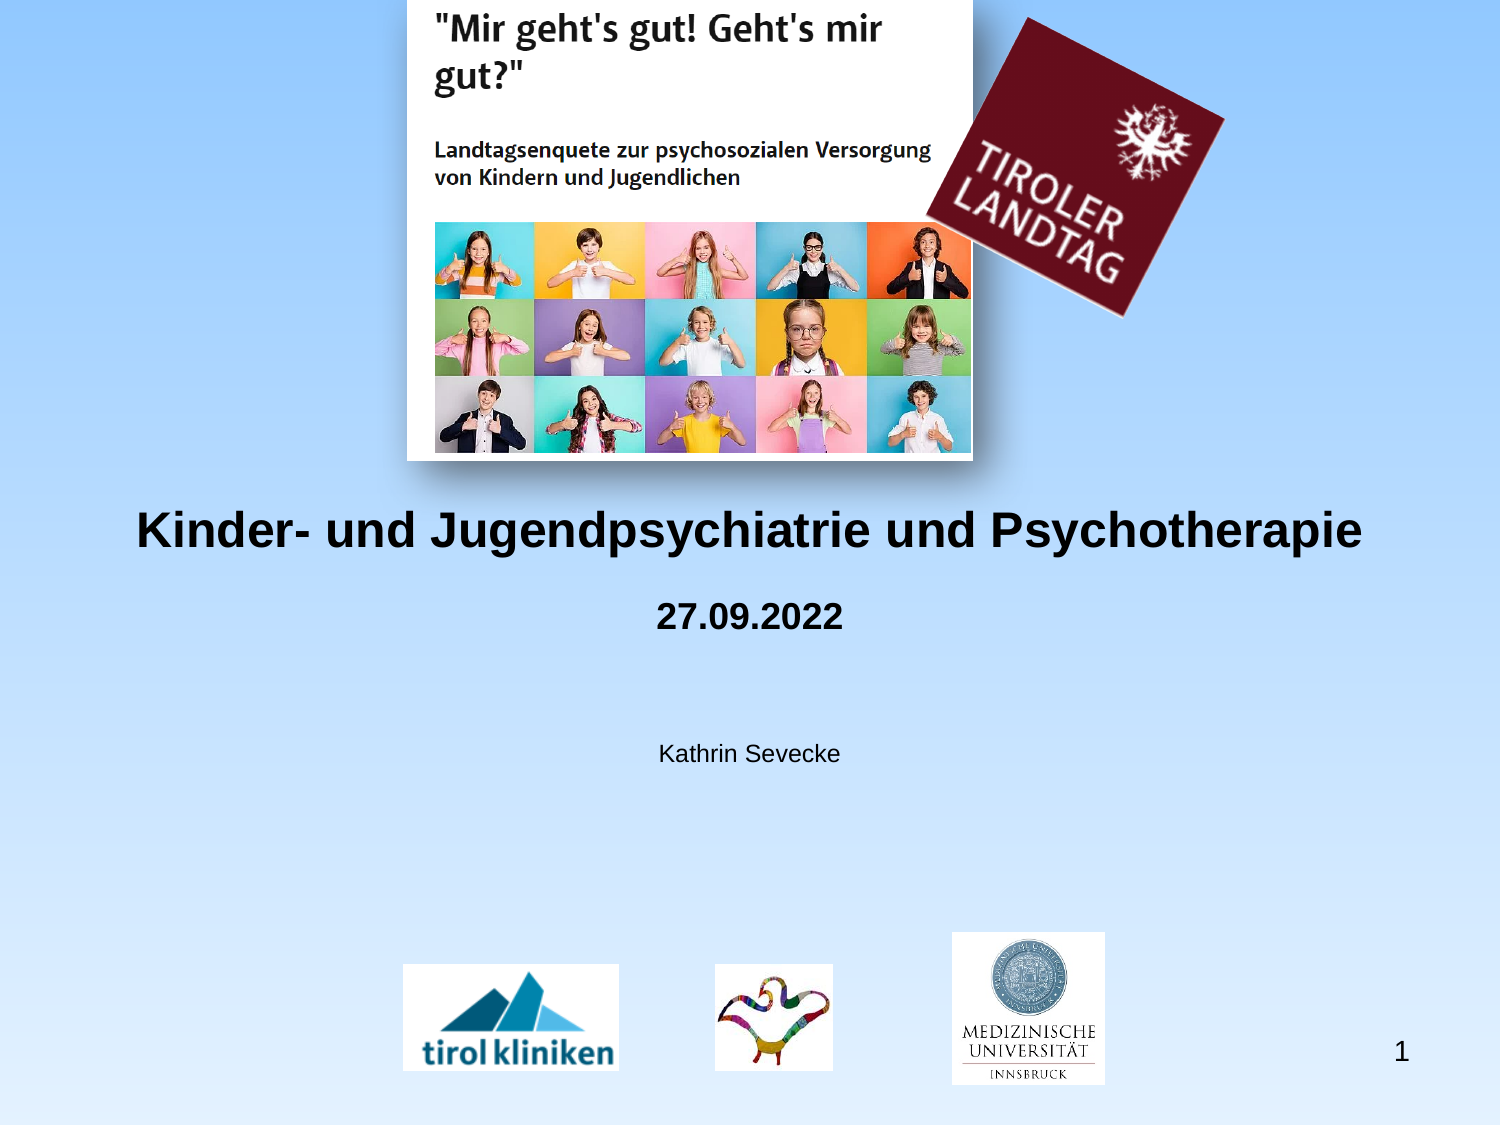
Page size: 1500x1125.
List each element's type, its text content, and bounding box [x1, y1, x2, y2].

picture [715, 963, 833, 1071]
slide_number 1 [1074, 1024, 1426, 1103]
picture [403, 963, 619, 1071]
list Kinder- und Jugendpsychiatrie und Psychotherapie 27.09.2022 Kathrin Sevecke [0, 385, 1500, 914]
picture [952, 932, 1105, 1085]
picture [406, 0, 1225, 462]
